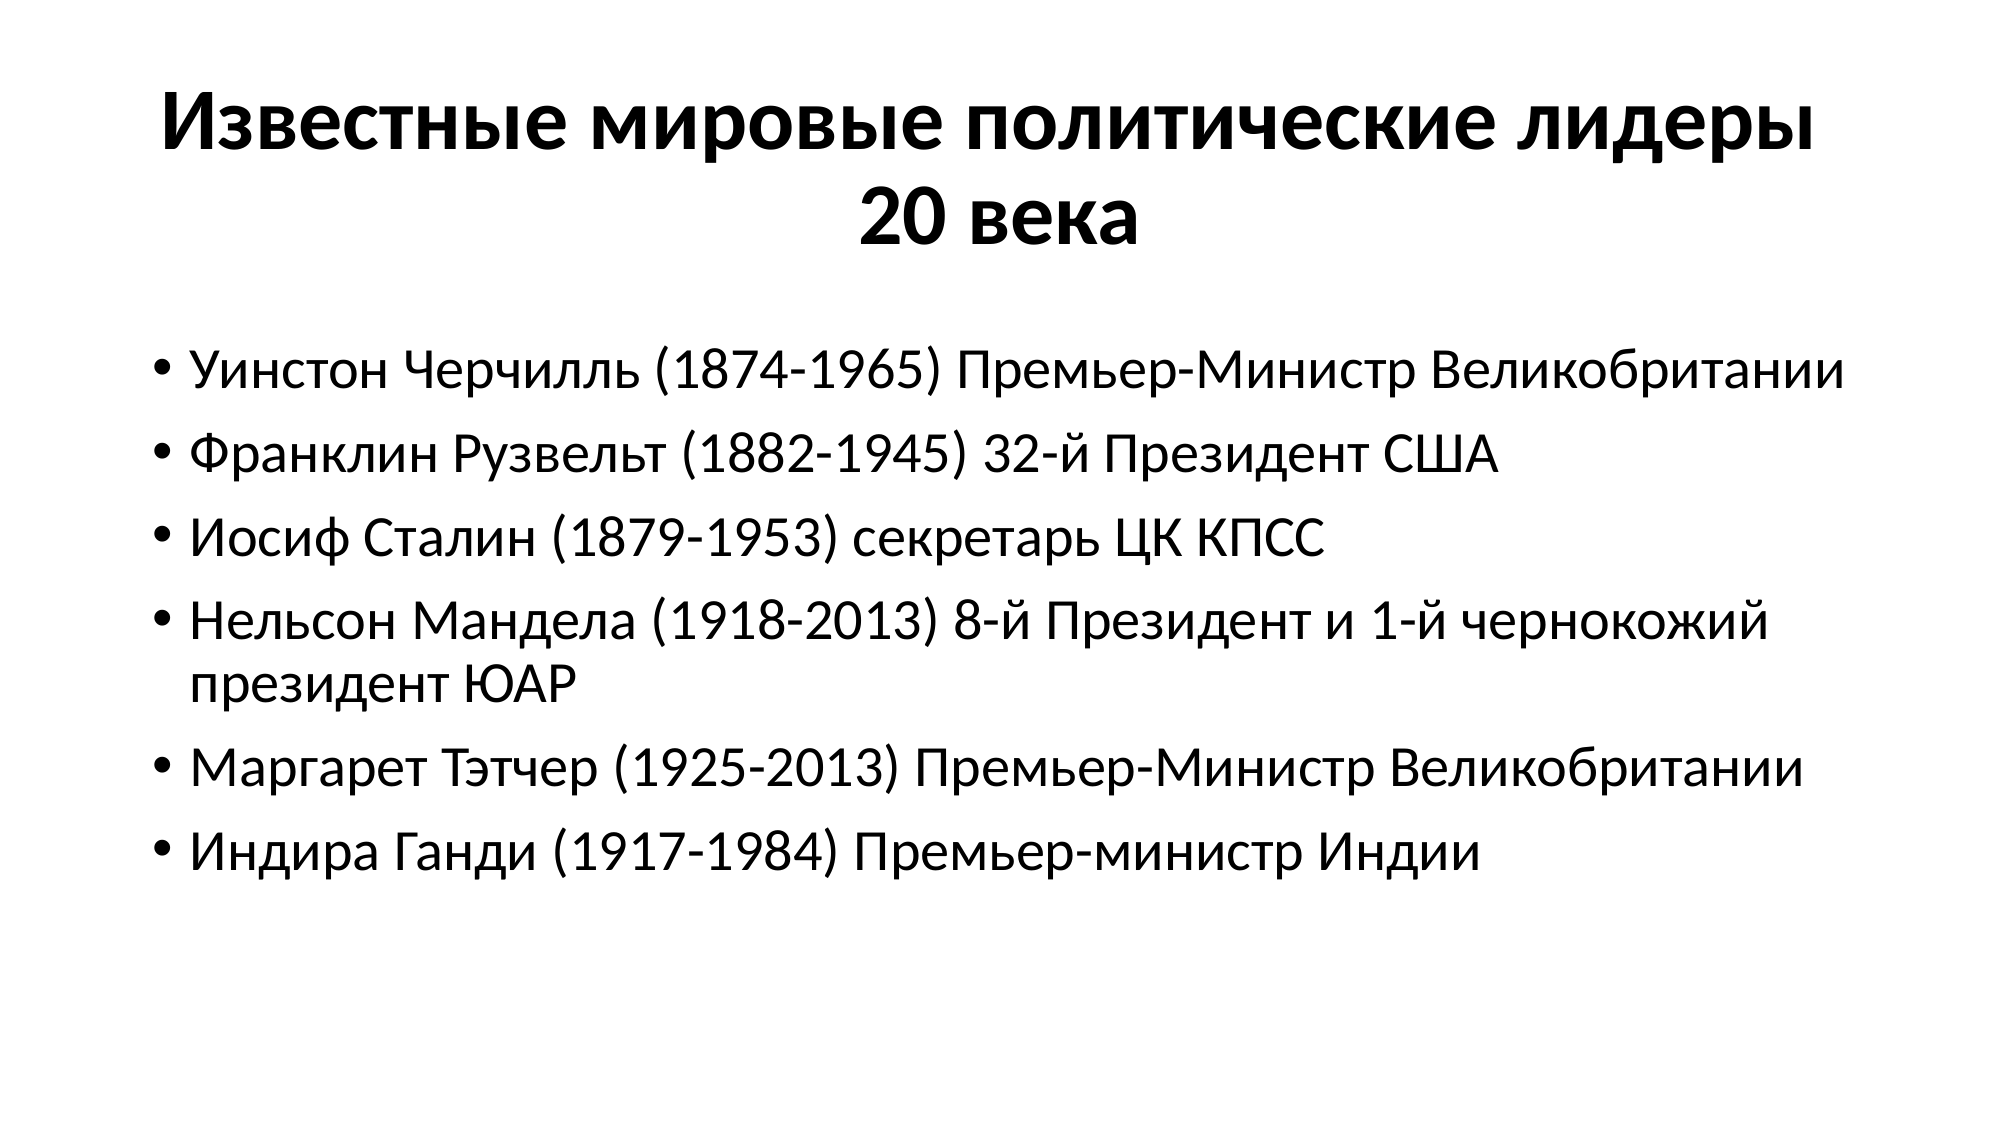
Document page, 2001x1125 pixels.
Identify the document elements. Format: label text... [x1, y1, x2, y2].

title Известные мировые политические лидеры 20 века [137, 59, 1863, 278]
list Уинстон Черчилль (1874-1965) Премьер-Министр Великобритании Франклин Рузвельт (1882-1945) 32-й Президент США Иосиф Сталин (1879-1953) секретарь ЦК КПСС Нельсон Мандела (1918-2013) 8-й Президент и 1-й чернокожий президент ЮАР Маргарет Тэтчер (1925-2013) Премьер-Министр Великобритании Индира Ганди (1917-1984) Премьер-министр Индии [137, 331, 1891, 1014]
